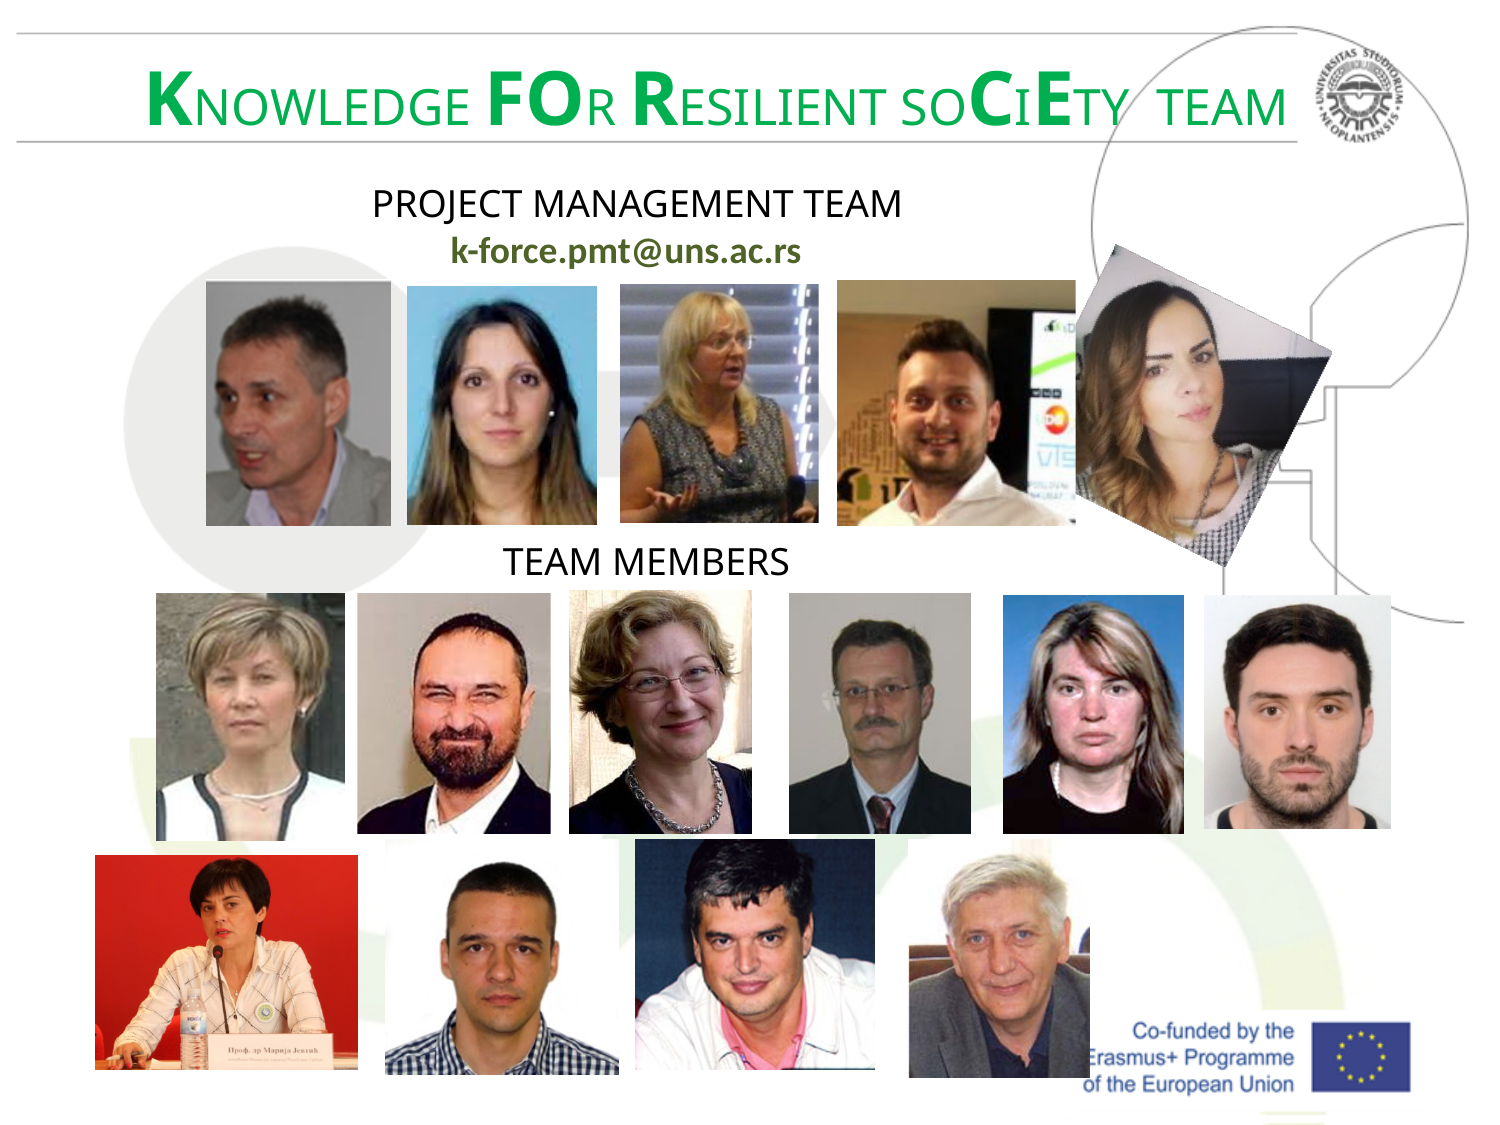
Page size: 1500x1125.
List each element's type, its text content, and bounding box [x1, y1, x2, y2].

picture [0, 0, 1500, 1125]
text_box KNOWLEDGE FOR RESILIENT SOCIETY TEAM [129, 42, 1423, 148]
text_box PROJECT MANAGEMENT TEAM [356, 172, 918, 233]
text_box TEAM MEMBERS [488, 530, 805, 590]
text_box k-force.pmt@uns.ac.rs [435, 233, 843, 279]
